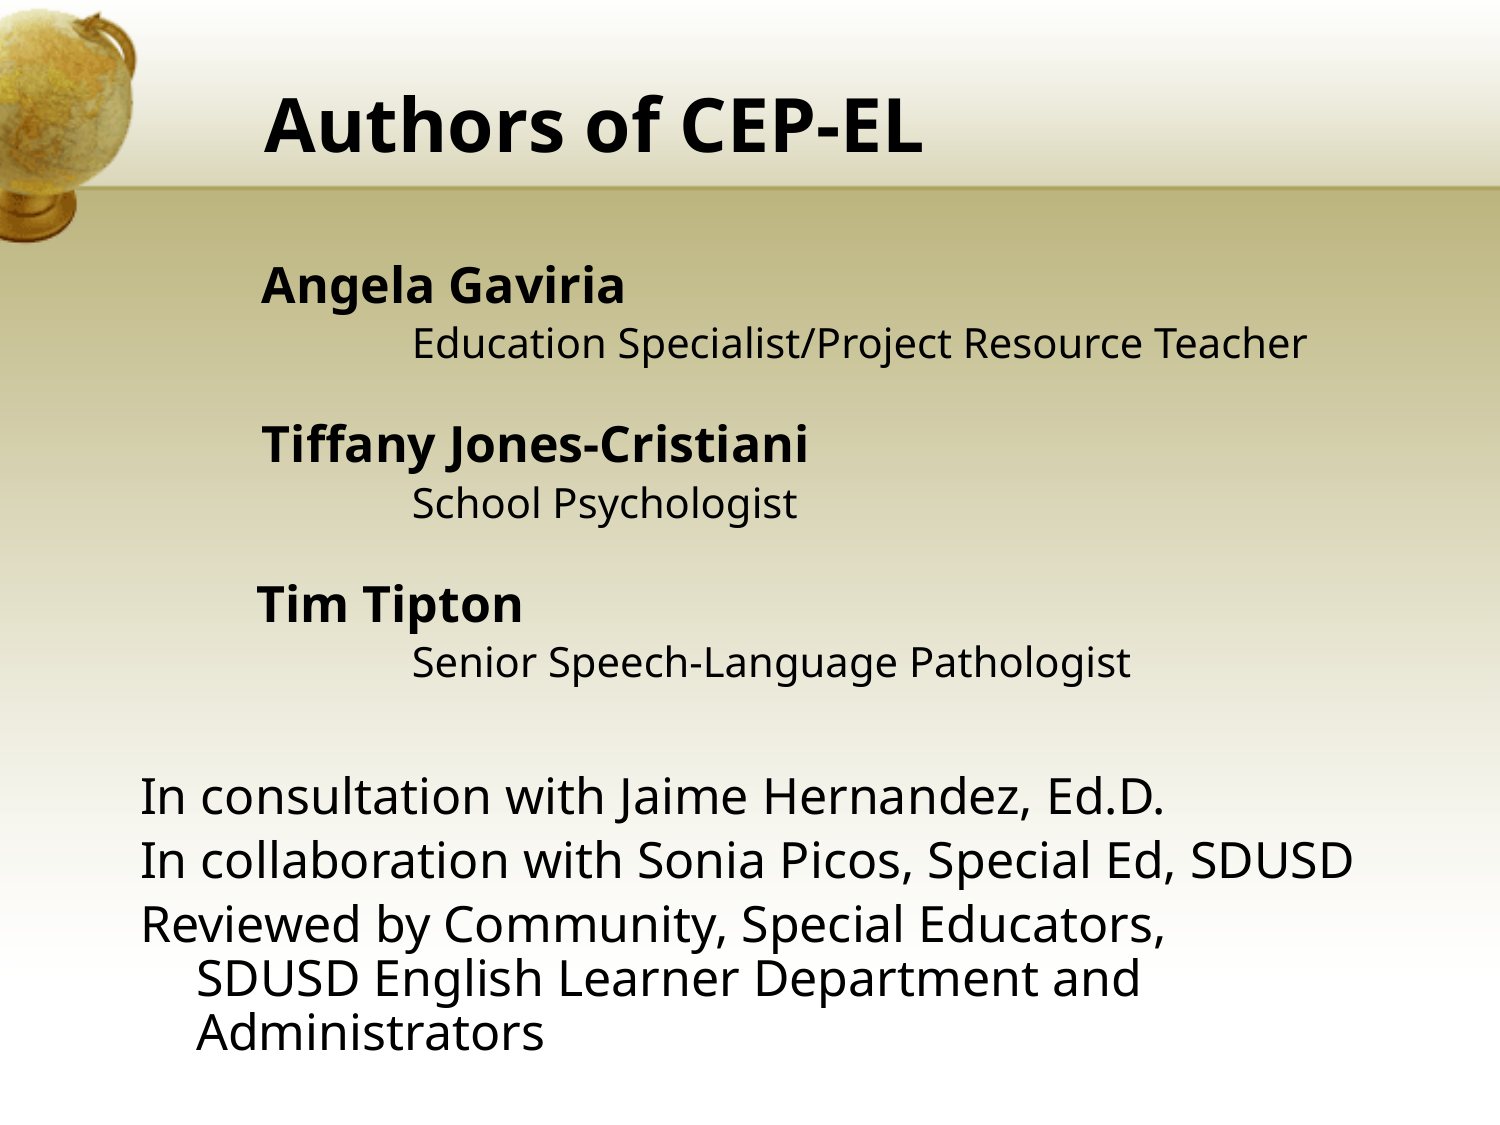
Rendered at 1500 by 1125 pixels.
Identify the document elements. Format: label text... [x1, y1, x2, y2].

list Angela Gaviria Education Specialist/Project Resource Teacher Tiffany Jones-Cristiani School Psychologist Tim Tipton Senior Speech-Language Pathologist In consultation with Jaime Hernandez, Ed.D. In collaboration with Sonia Picos, Special Ed, SDUSD Reviewed by Community, Special Educators, SDUSD English Learner Department and Administrators [124, 224, 1450, 1125]
title Authors of CEP-EL [249, 62, 1351, 176]
picture [0, 0, 1500, 1125]
